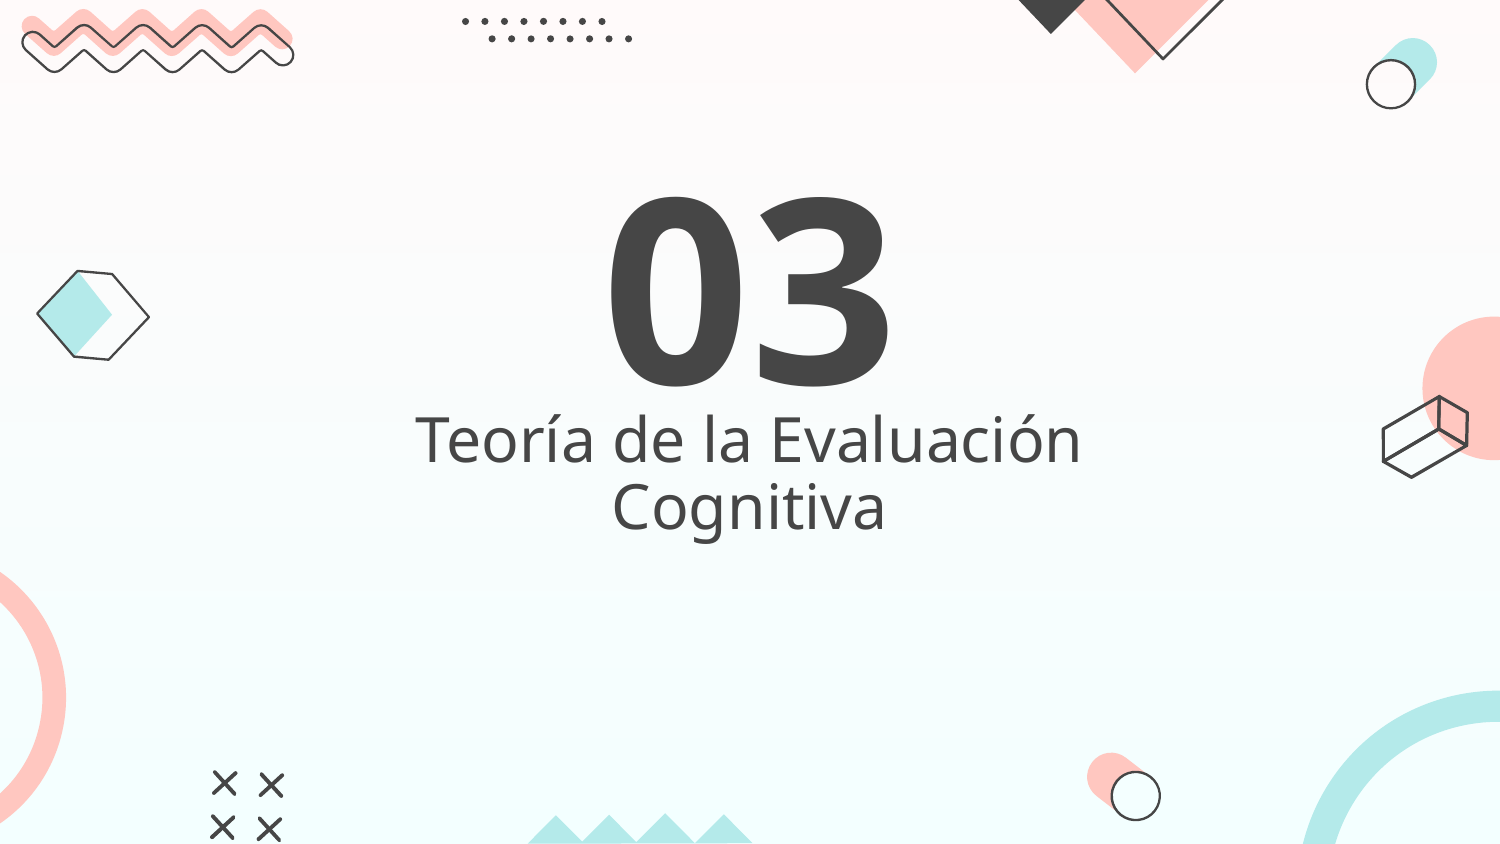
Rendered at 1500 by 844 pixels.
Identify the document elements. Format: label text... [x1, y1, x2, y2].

title 03 [546, 186, 954, 377]
subtitle Teoría de la Evaluación Cognitiva [380, 421, 1120, 530]
